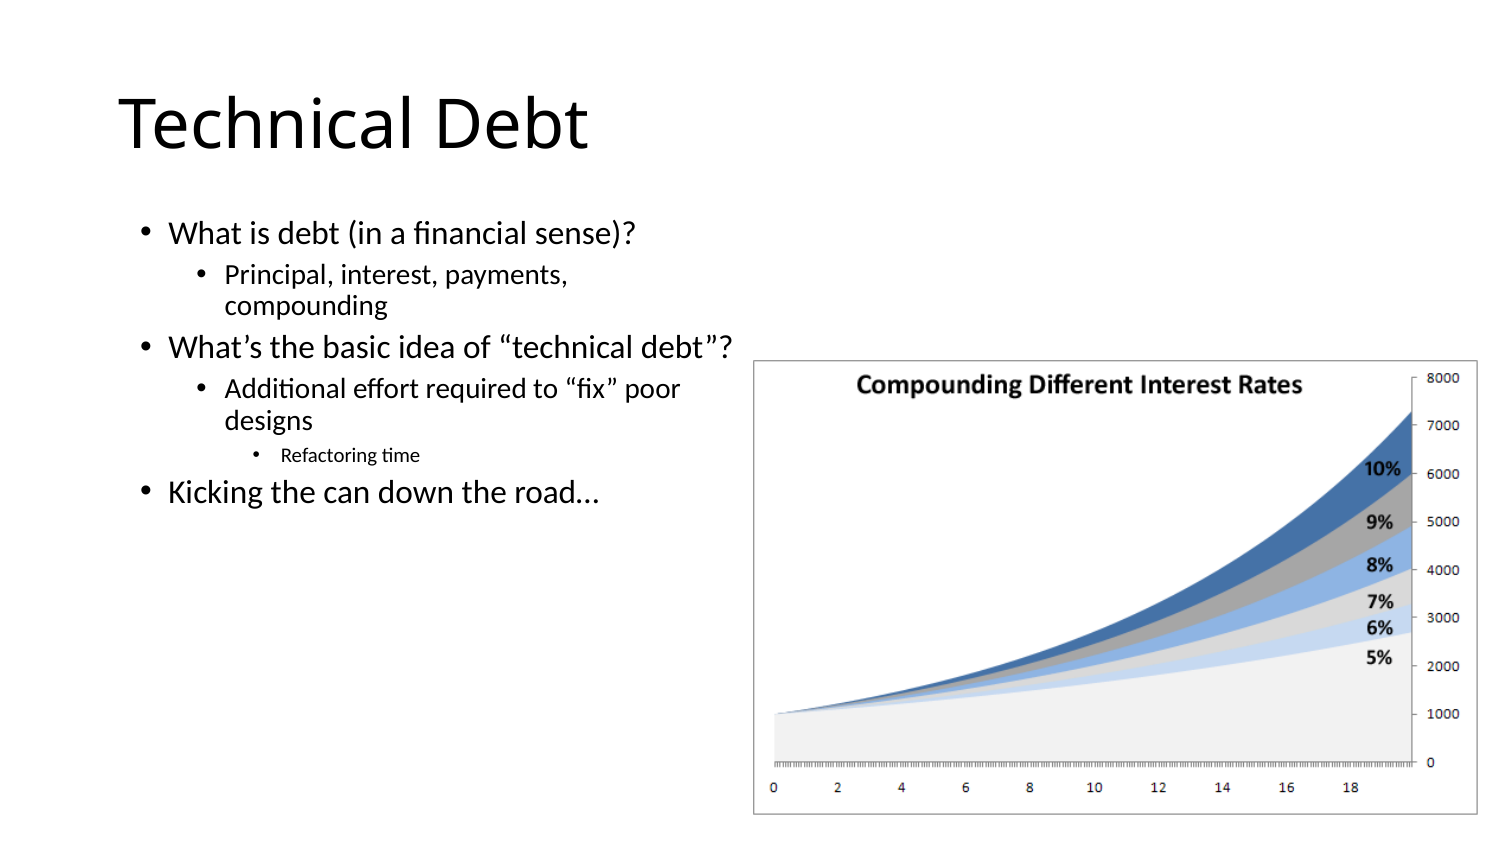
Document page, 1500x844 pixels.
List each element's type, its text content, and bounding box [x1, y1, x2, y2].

list What is debt (in a financial sense)? Principal, interest, payments, compounding What’s the basic idea of “technical debt”? Additional effort required to “fix” poor designs Refactoring time Kicking the can down the road… [68, 207, 753, 676]
picture [752, 359, 1479, 816]
title Technical Debt [103, 44, 1397, 208]
